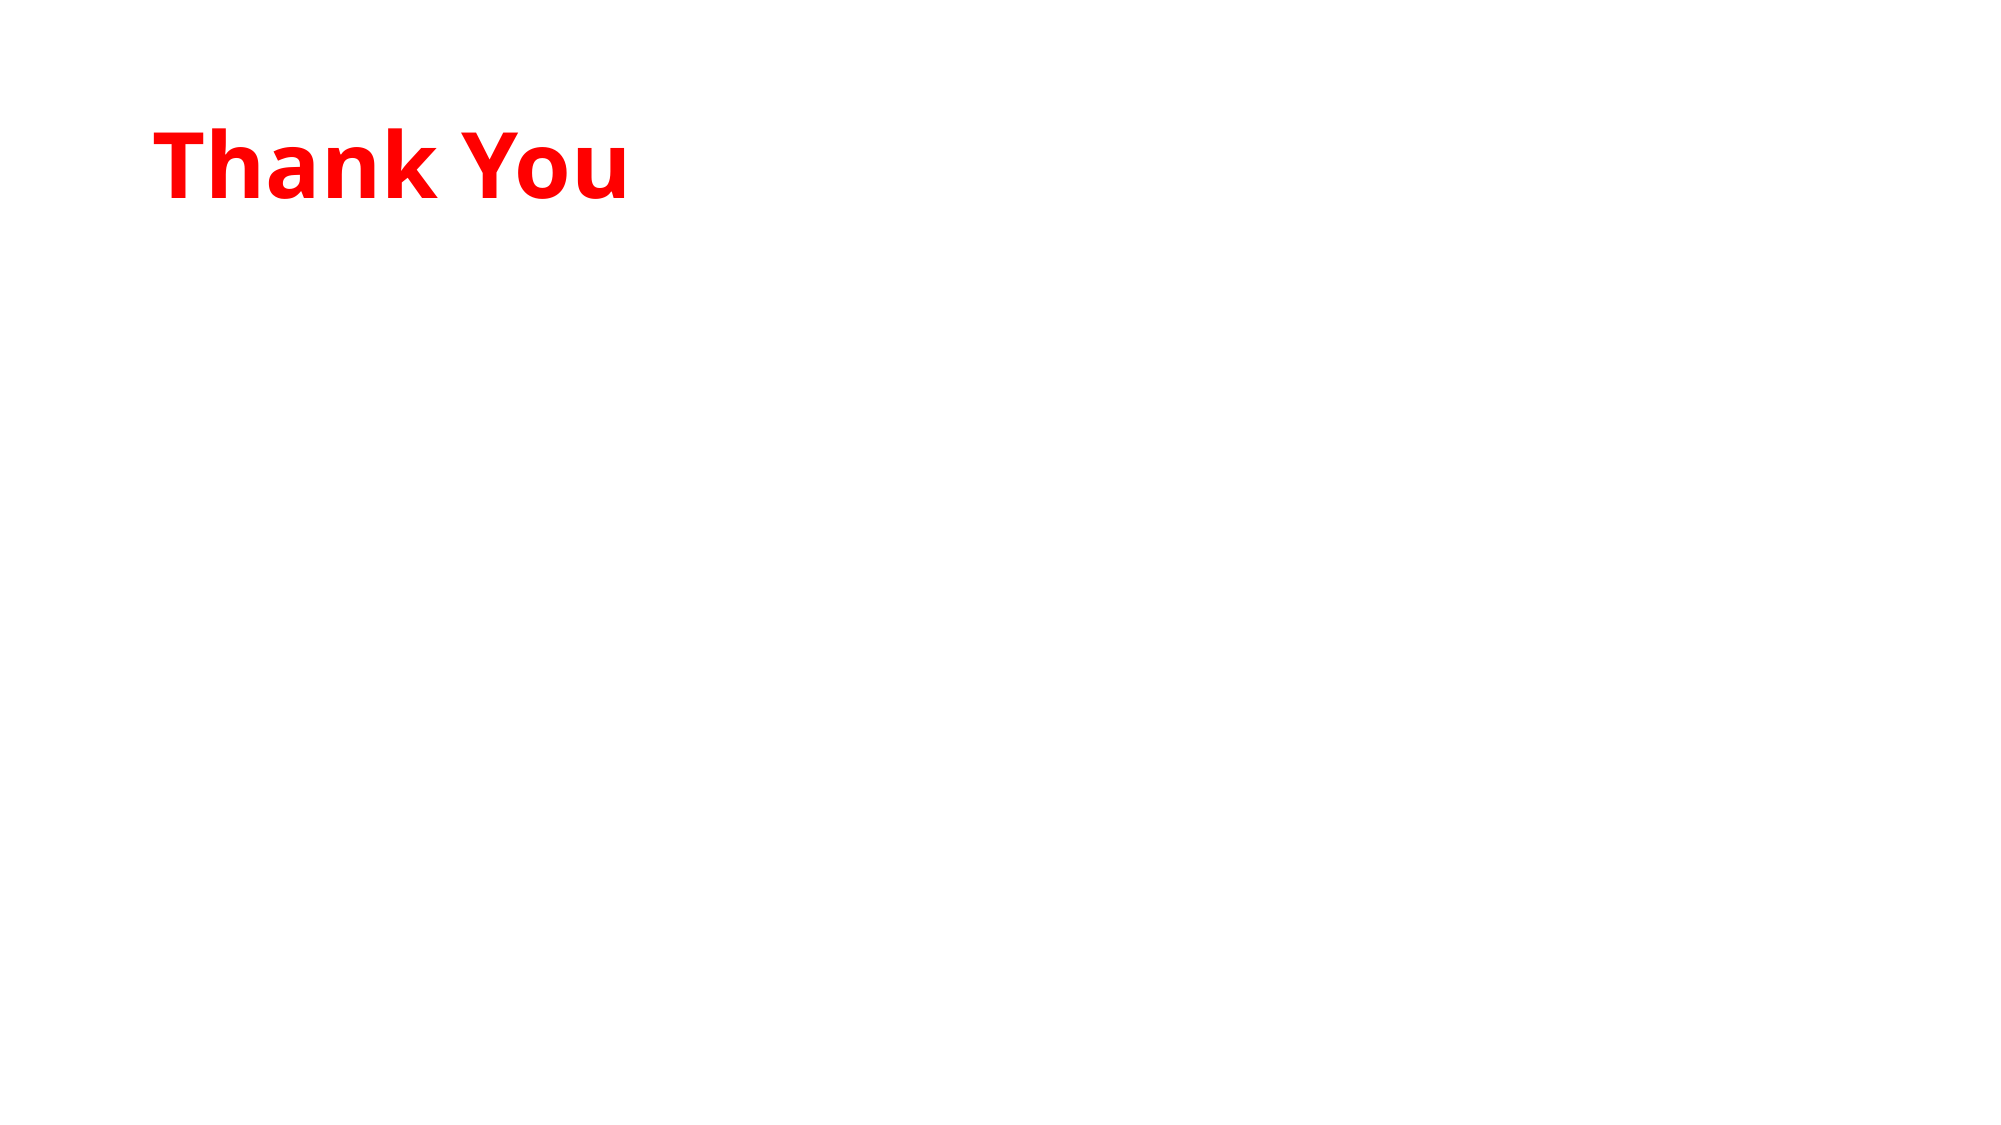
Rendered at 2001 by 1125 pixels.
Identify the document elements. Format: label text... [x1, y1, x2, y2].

title Thank You [137, 59, 1863, 278]
